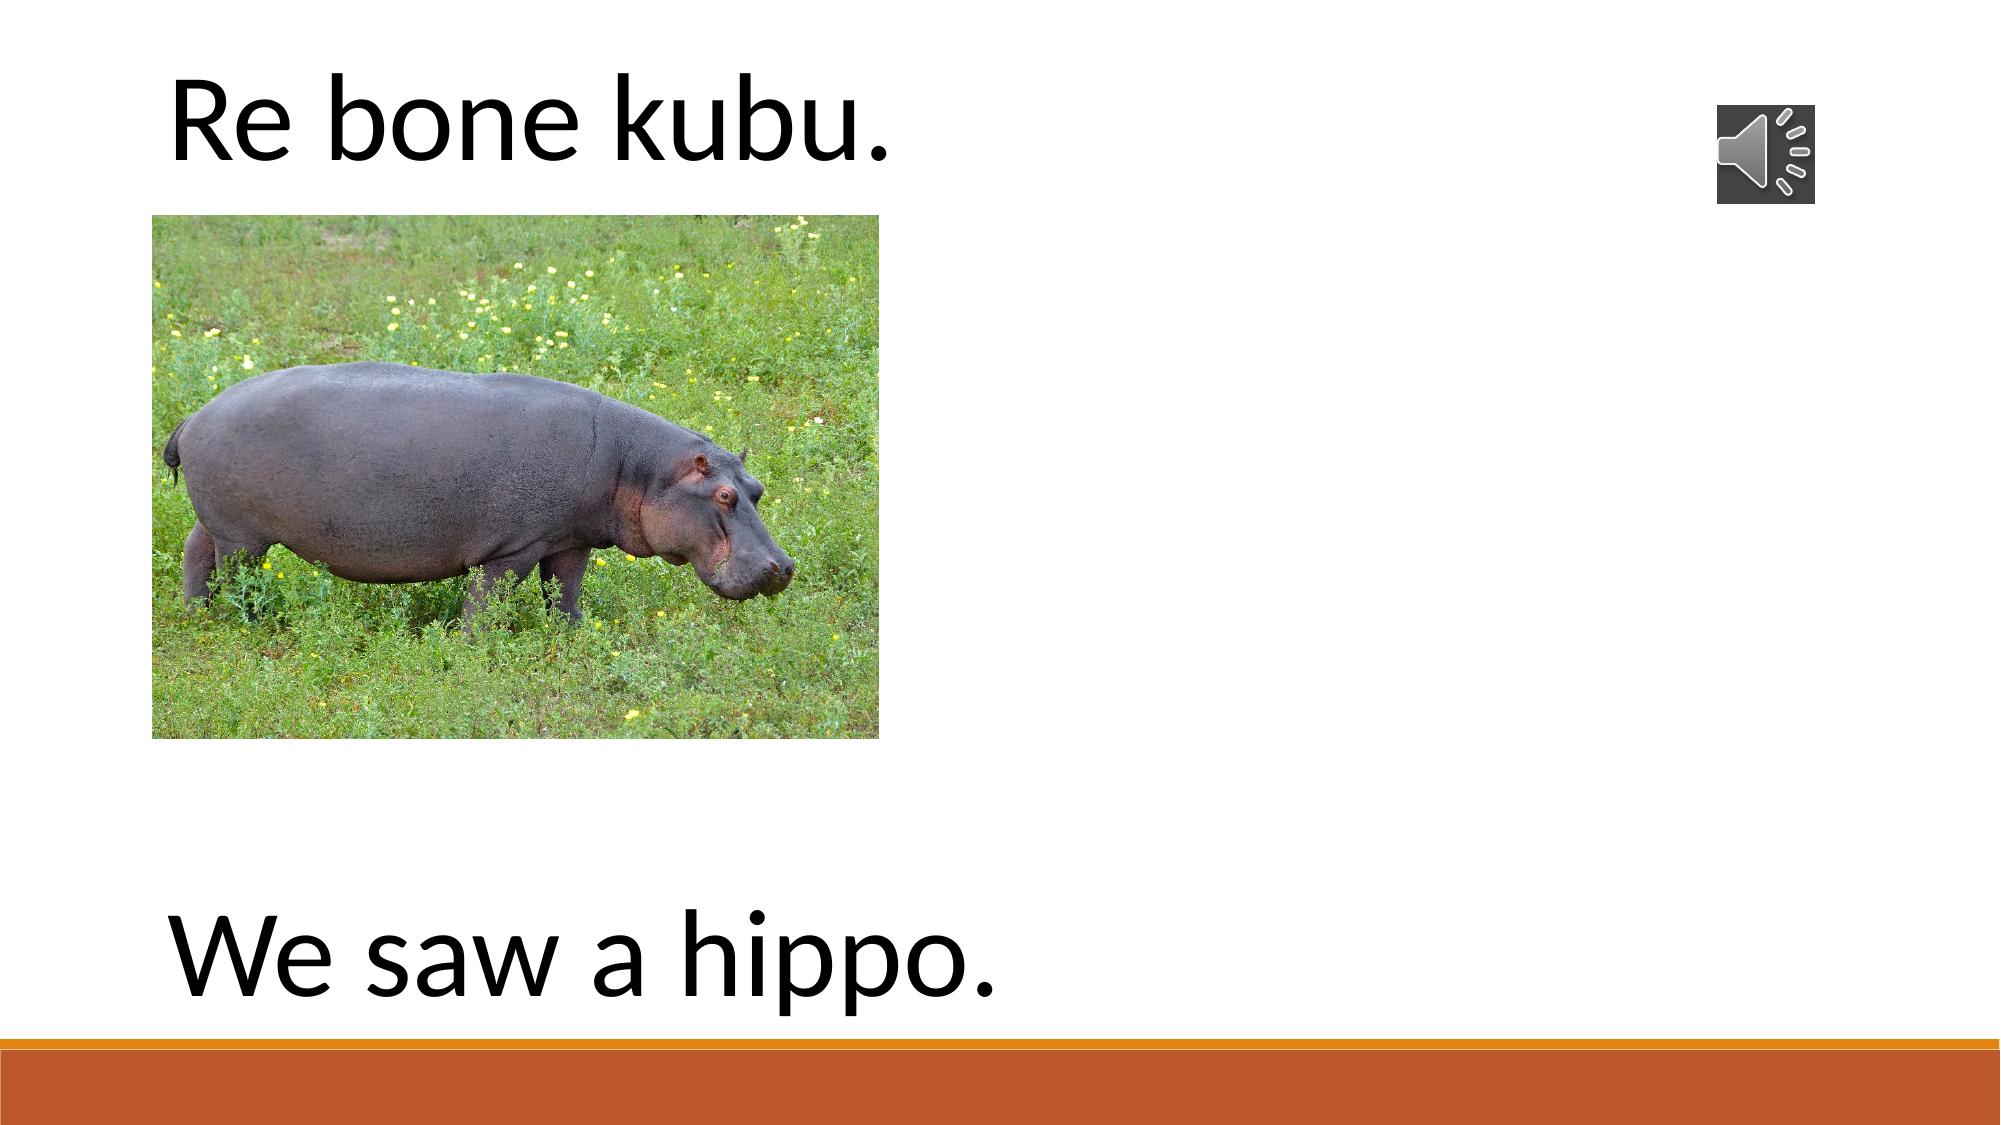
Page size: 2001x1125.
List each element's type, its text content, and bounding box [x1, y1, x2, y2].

text_box We saw a hippo. [152, 864, 1125, 1030]
picture [151, 215, 880, 739]
text_box Re bone kubu. [152, 28, 1143, 194]
picture [1715, 103, 1817, 205]
